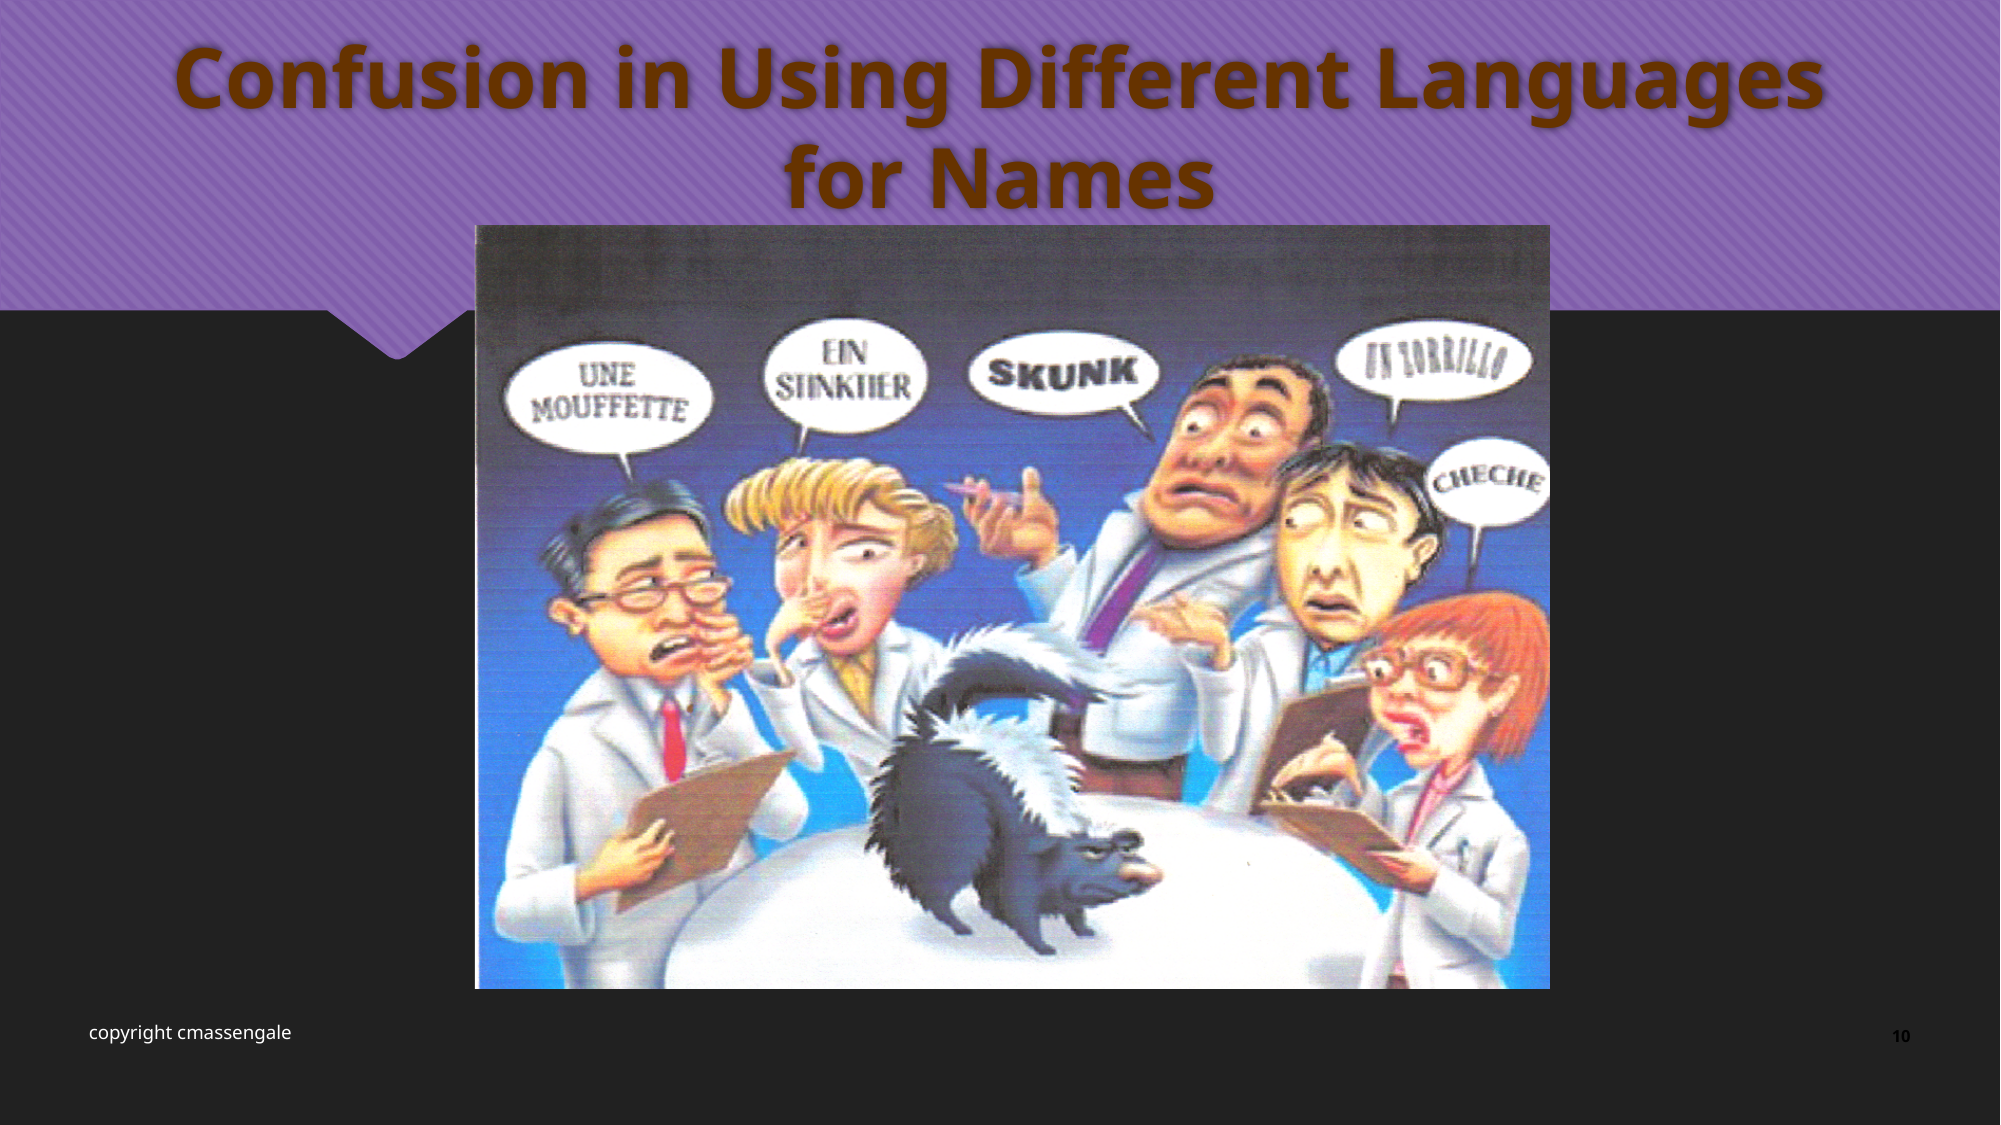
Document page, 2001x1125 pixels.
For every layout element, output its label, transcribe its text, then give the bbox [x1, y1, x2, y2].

slide_number 10 [1751, 970, 1926, 1051]
footer copyright cmassengale [74, 991, 1493, 1051]
title Confusion in Using Different Languages for Names [132, 73, 1868, 233]
picture [474, 224, 1551, 990]
